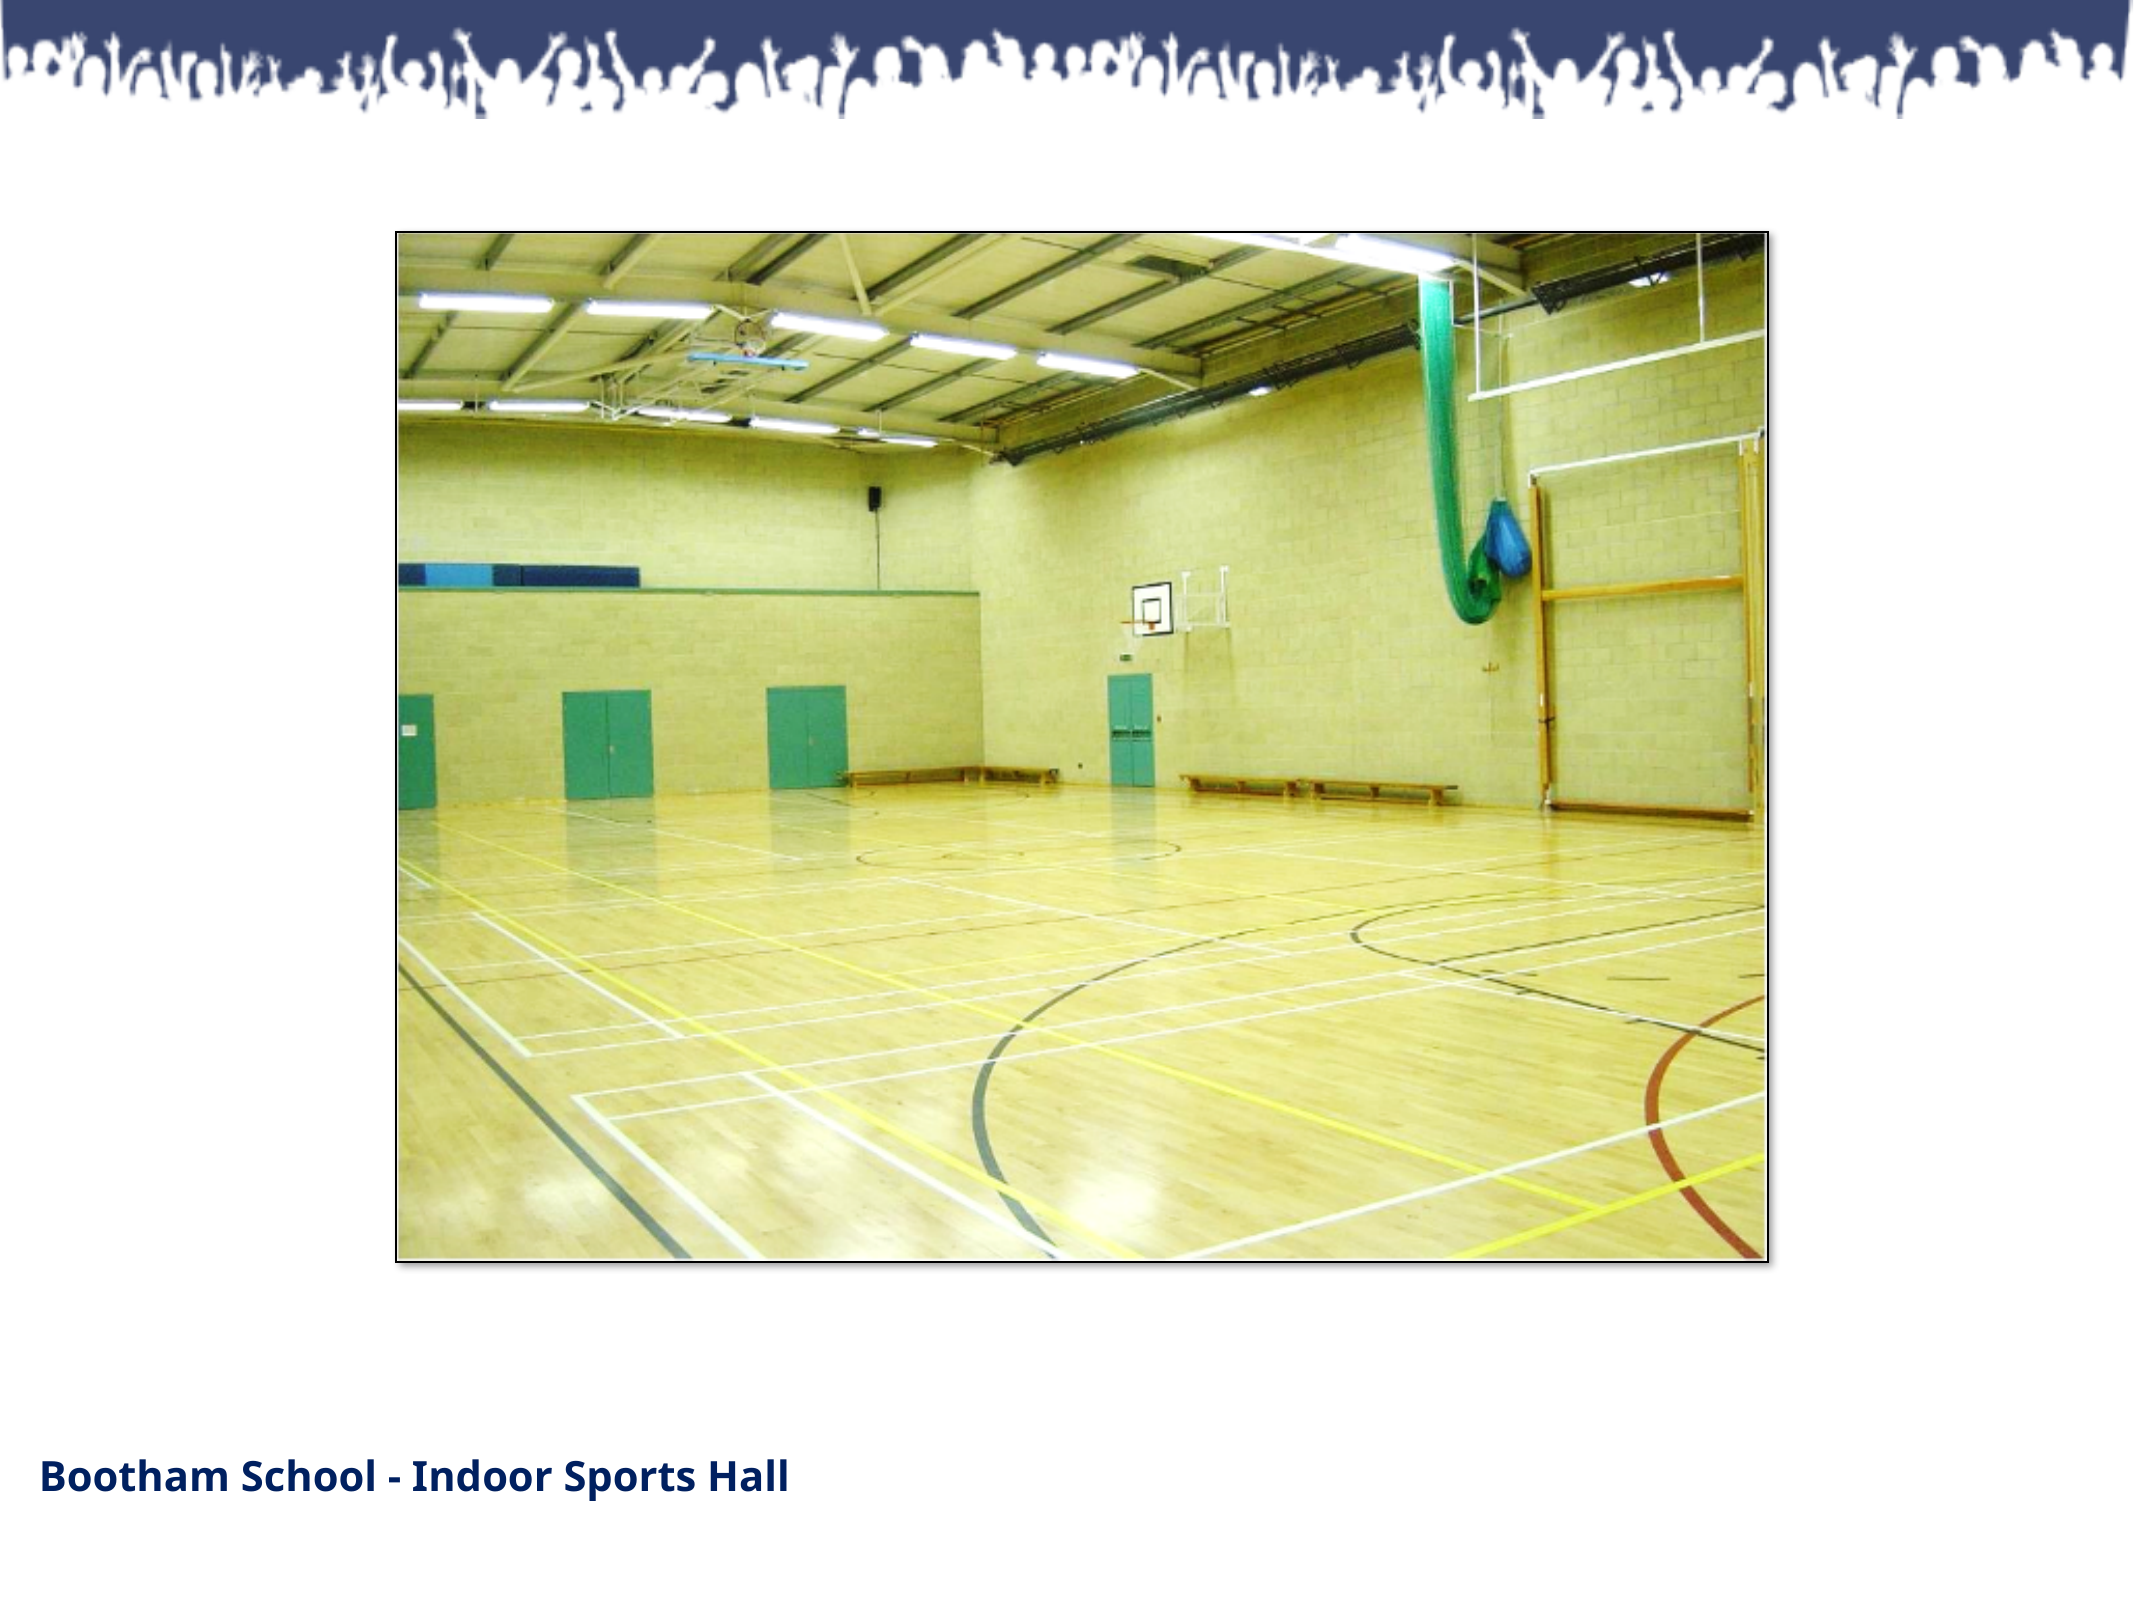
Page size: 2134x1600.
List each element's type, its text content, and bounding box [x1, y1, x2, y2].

picture [396, 232, 1767, 1261]
picture [0, 0, 2134, 119]
text_box Bootham School - Indoor Sports Hall [0, 1449, 797, 1569]
